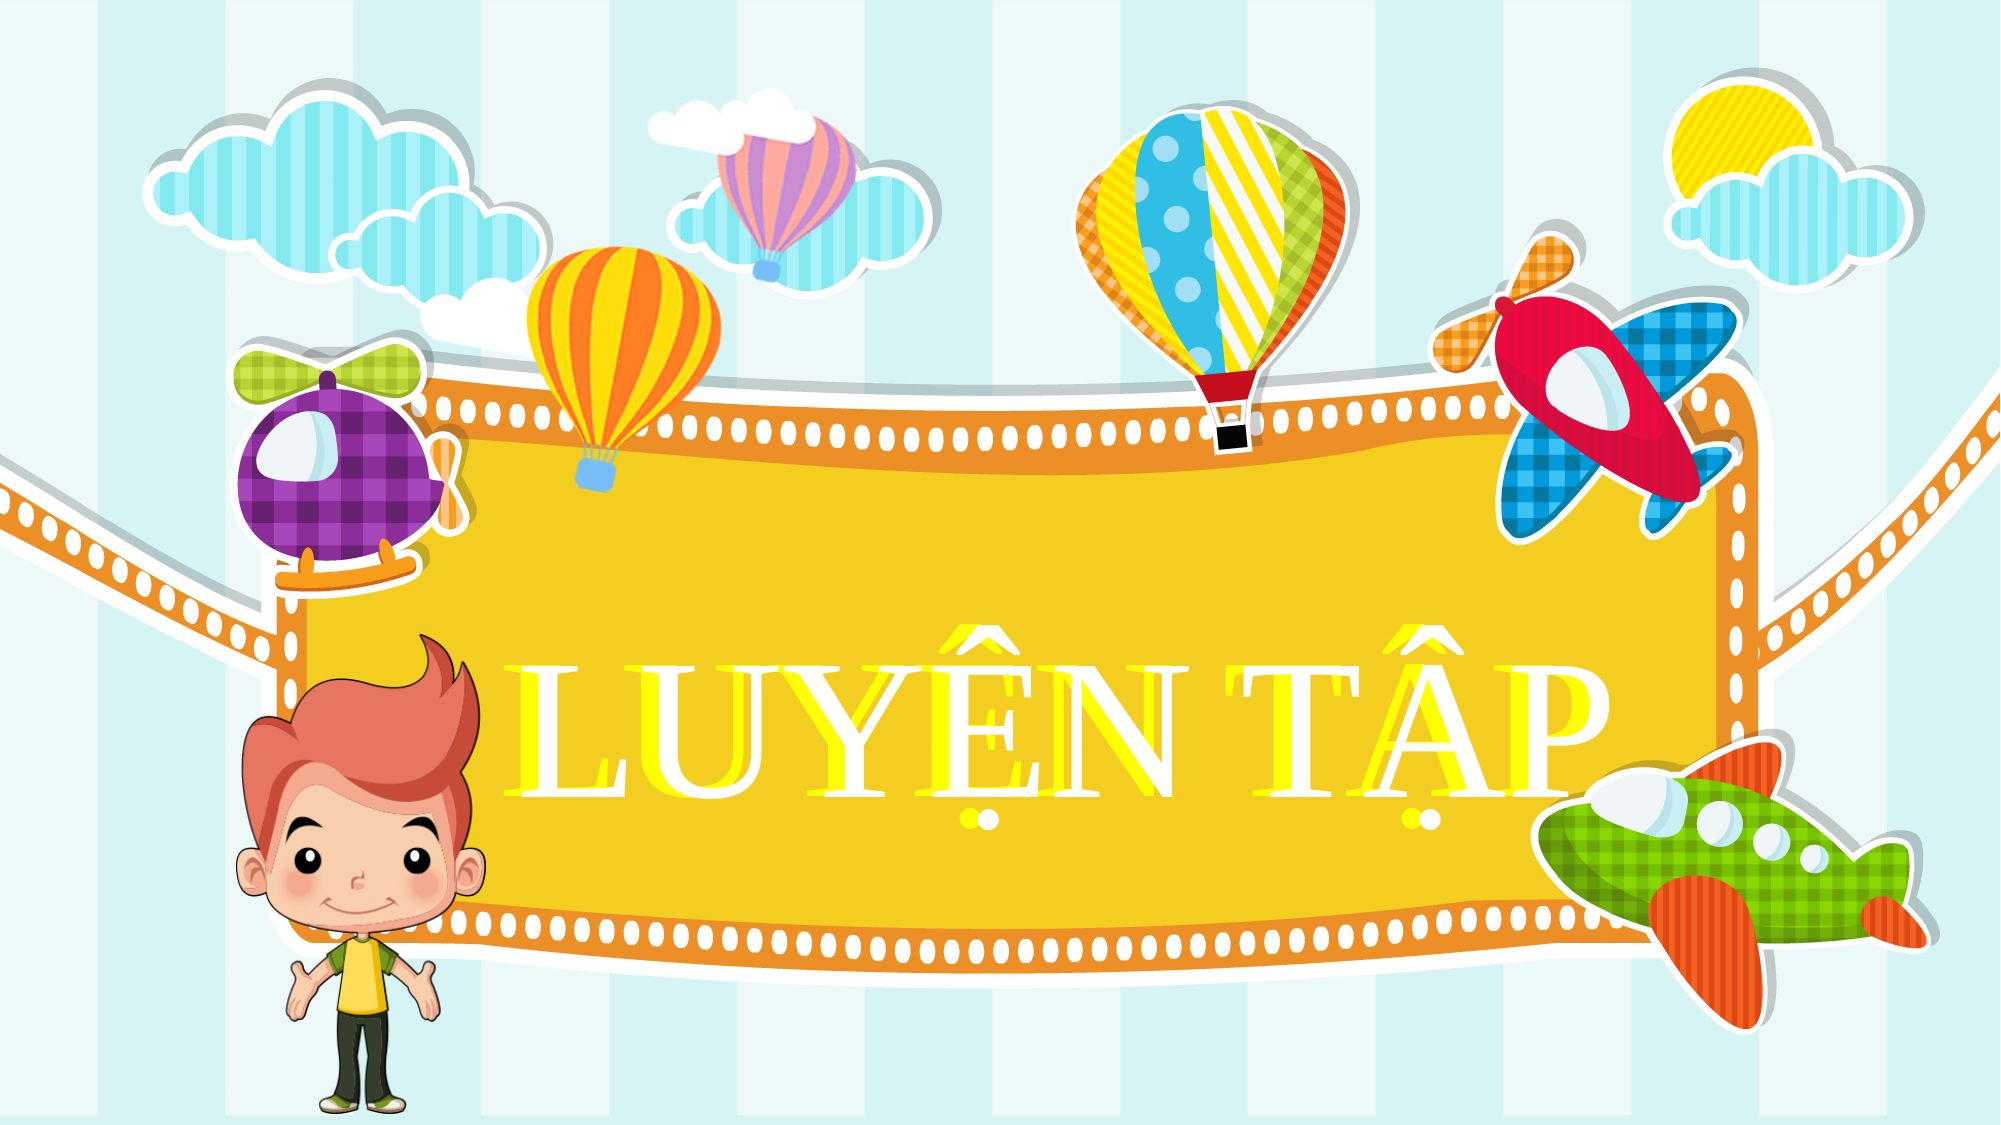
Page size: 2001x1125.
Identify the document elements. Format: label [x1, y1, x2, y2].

picture [0, 0, 2000, 1125]
text_box [478, 588, 1642, 849]
